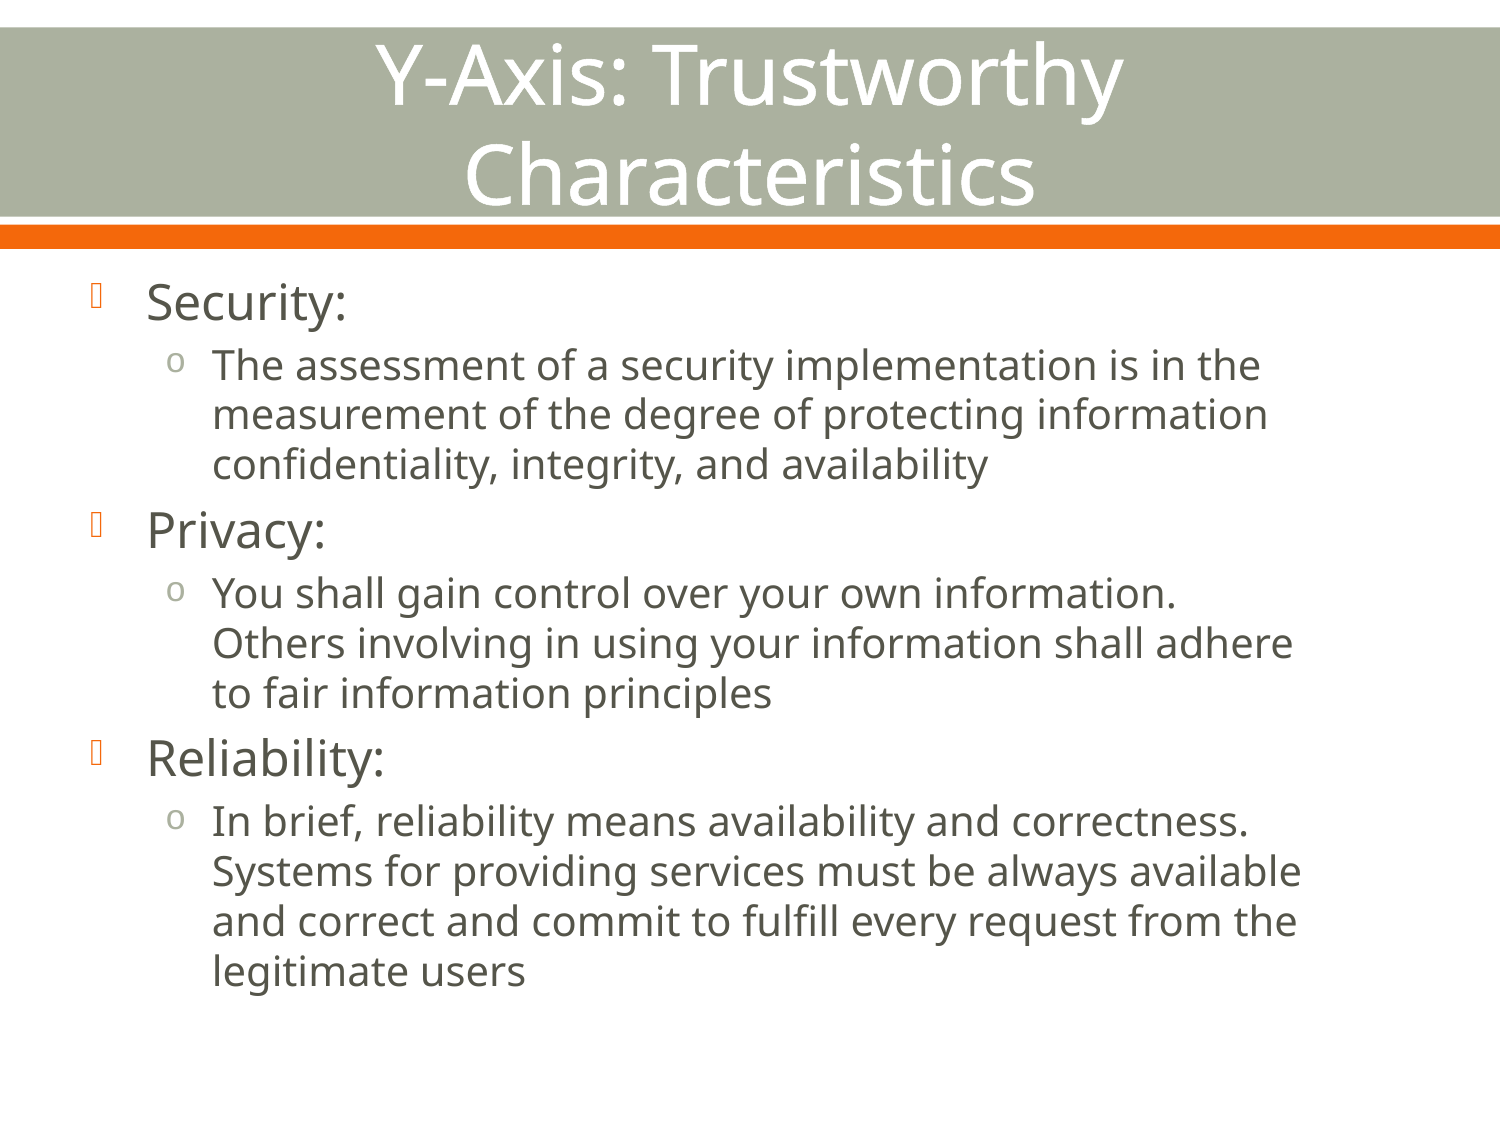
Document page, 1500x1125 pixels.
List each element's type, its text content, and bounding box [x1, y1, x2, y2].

list Security: The assessment of a security implementation is in the measurement of the degree of protecting information confidentiality, integrity, and availability Privacy: You shall gain control over your own information. Others involving in using your information shall adhere to fair information principles Reliability: In brief, reliability means availability and correctness. Systems for providing services must be always available and correct and commit to fulfill every request from the legitimate users [75, 262, 1325, 1050]
title Y-Axis: Trustworthy Characteristics [75, 29, 1425, 213]
